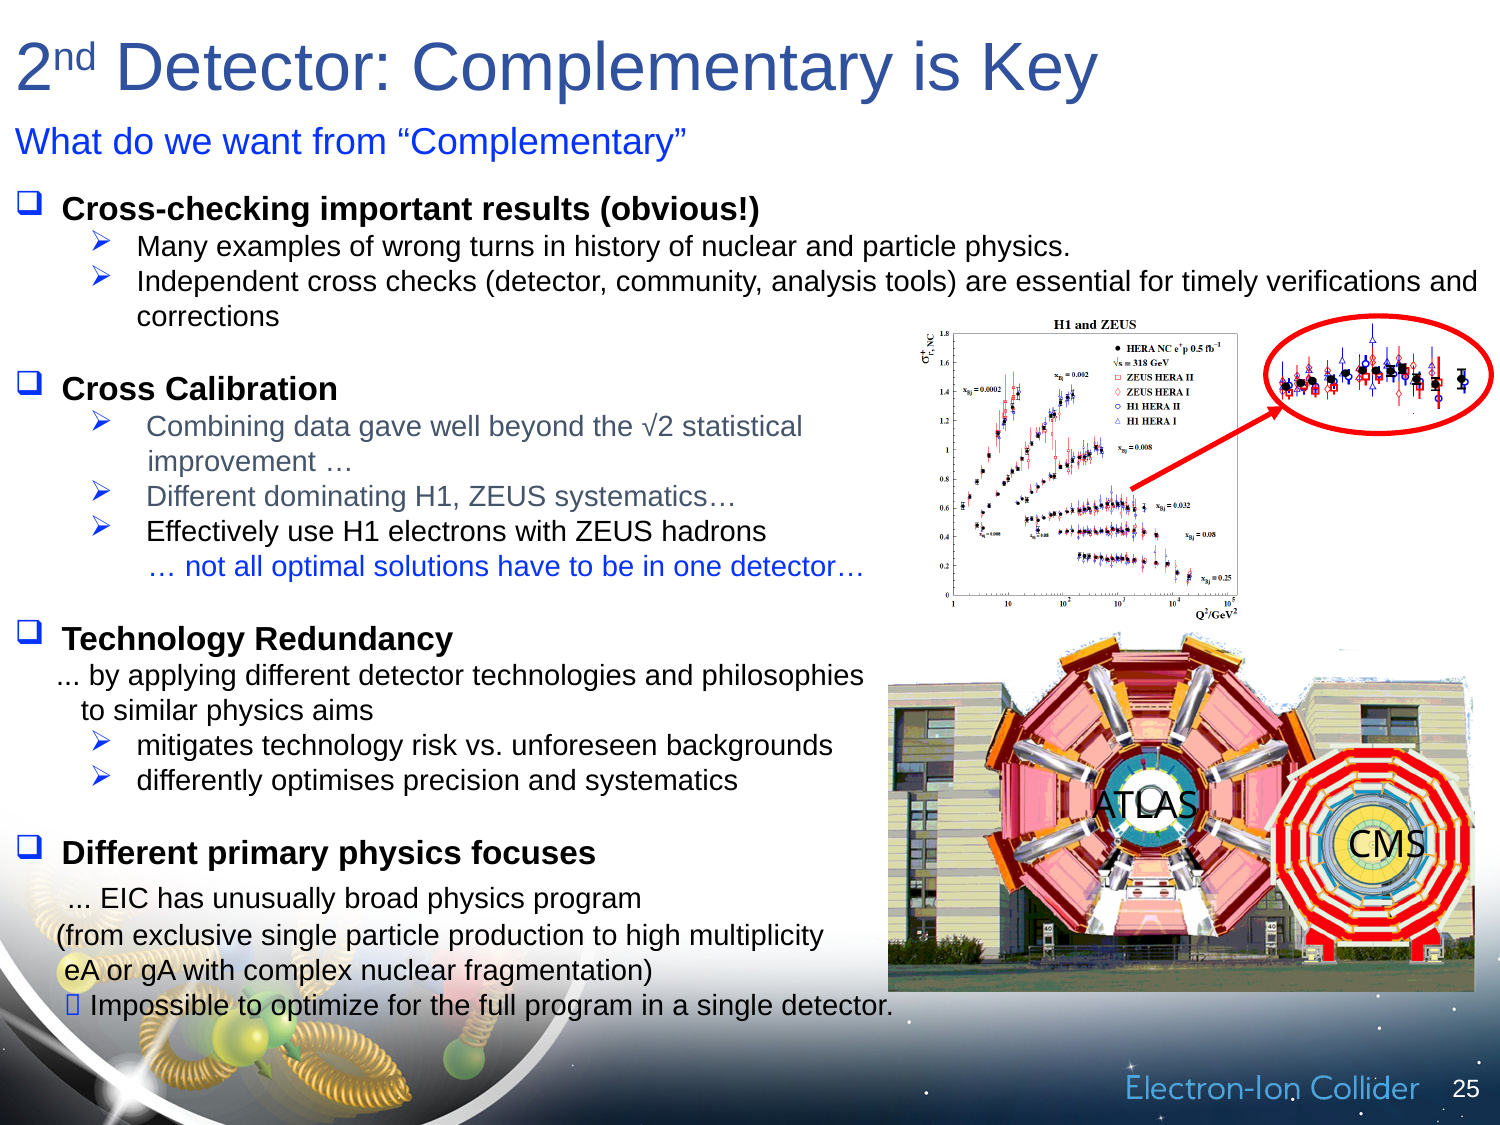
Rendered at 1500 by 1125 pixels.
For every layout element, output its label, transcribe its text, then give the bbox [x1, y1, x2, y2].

picture [888, 628, 1476, 992]
picture [0, 0, 1500, 1125]
title 2nd Detector: Complementary is Key [0, 0, 1294, 109]
picture [918, 313, 1248, 627]
slide_number 25 [1157, 1057, 1496, 1118]
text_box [1265, 315, 1492, 434]
text_box What do we want from “Complementary” Cross-checking important results (obvious!) Many examples of wrong turns in history of nuclear and particle physics. Independent cross checks (detector, community, analysis tools) are essential for timely verifications and corrections Cross Calibration Combining data gave well beyond the √2 statistical improvement … Different dominating H1, ZEUS systematics… Effectively use H1 electrons with ZEUS hadrons … not all optimal solutions have to be in one detector… Technology Redundancy ... by applying different detector technologies and philosophies to similar physics aims mitigates technology risk vs. unforeseen backgrounds differently optimises precision and systematics Different primary physics focuses ... EIC has unusually broad physics program (from exclusive single particle production to high multiplicity eA or gA with complex nuclear fragmentation)  Impossible to optimize for the full program in a single detector. [0, 109, 1498, 1029]
